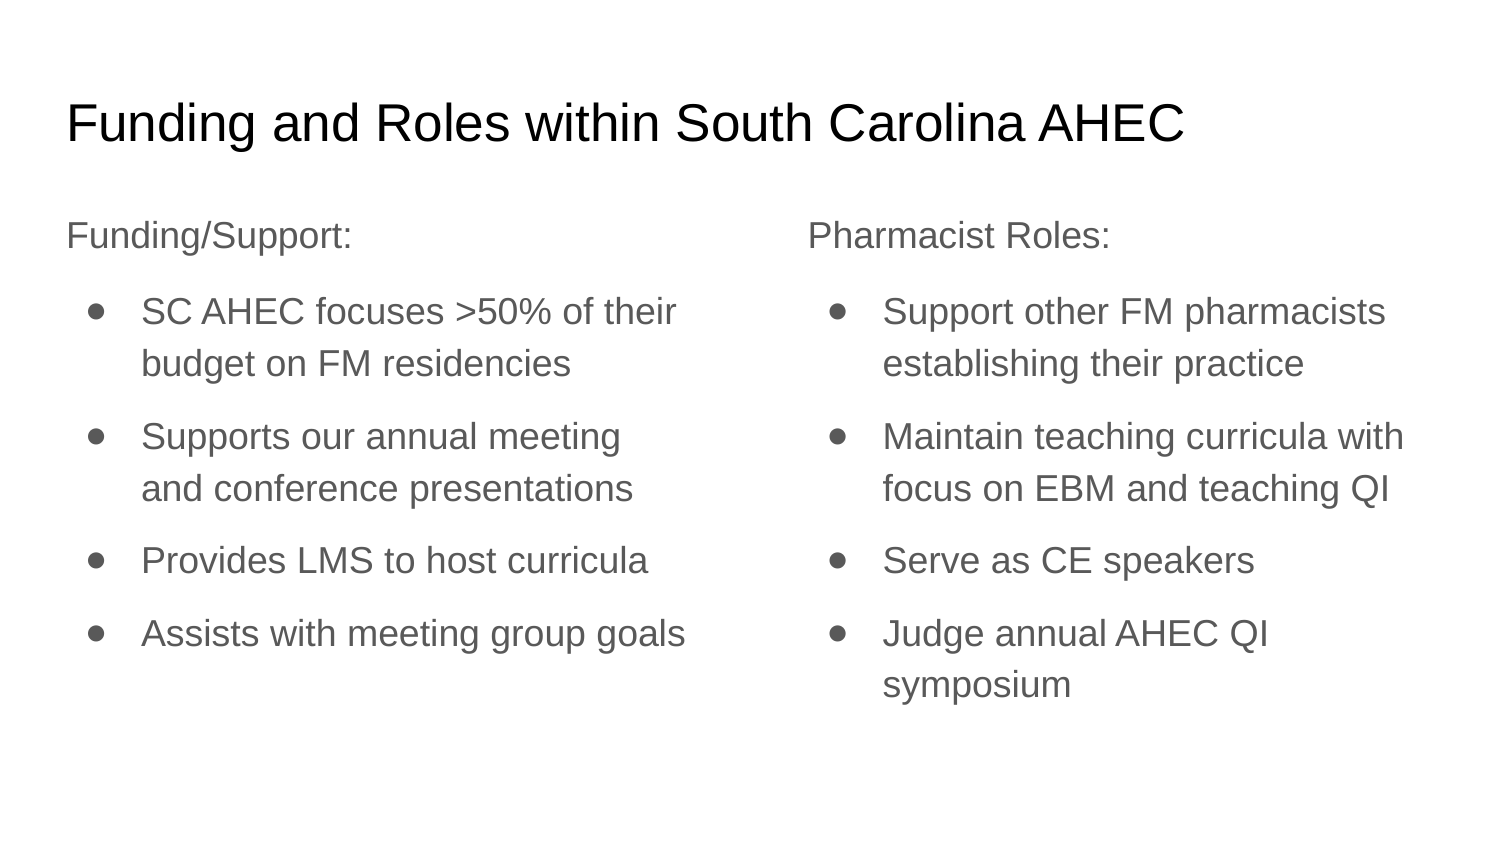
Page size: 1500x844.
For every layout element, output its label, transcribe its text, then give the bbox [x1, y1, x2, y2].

list Funding/Support: SC AHEC focuses >50% of their budget on FM residencies Supports our annual meeting and conference presentations Provides LMS to host curricula Assists with meeting group goals [51, 189, 708, 750]
title Funding and Roles within South Carolina AHEC [51, 72, 1449, 167]
list Pharmacist Roles: Support other FM pharmacists establishing their practice Maintain teaching curricula with focus on EBM and teaching QI Serve as CE speakers Judge annual AHEC QI symposium [792, 189, 1449, 750]
